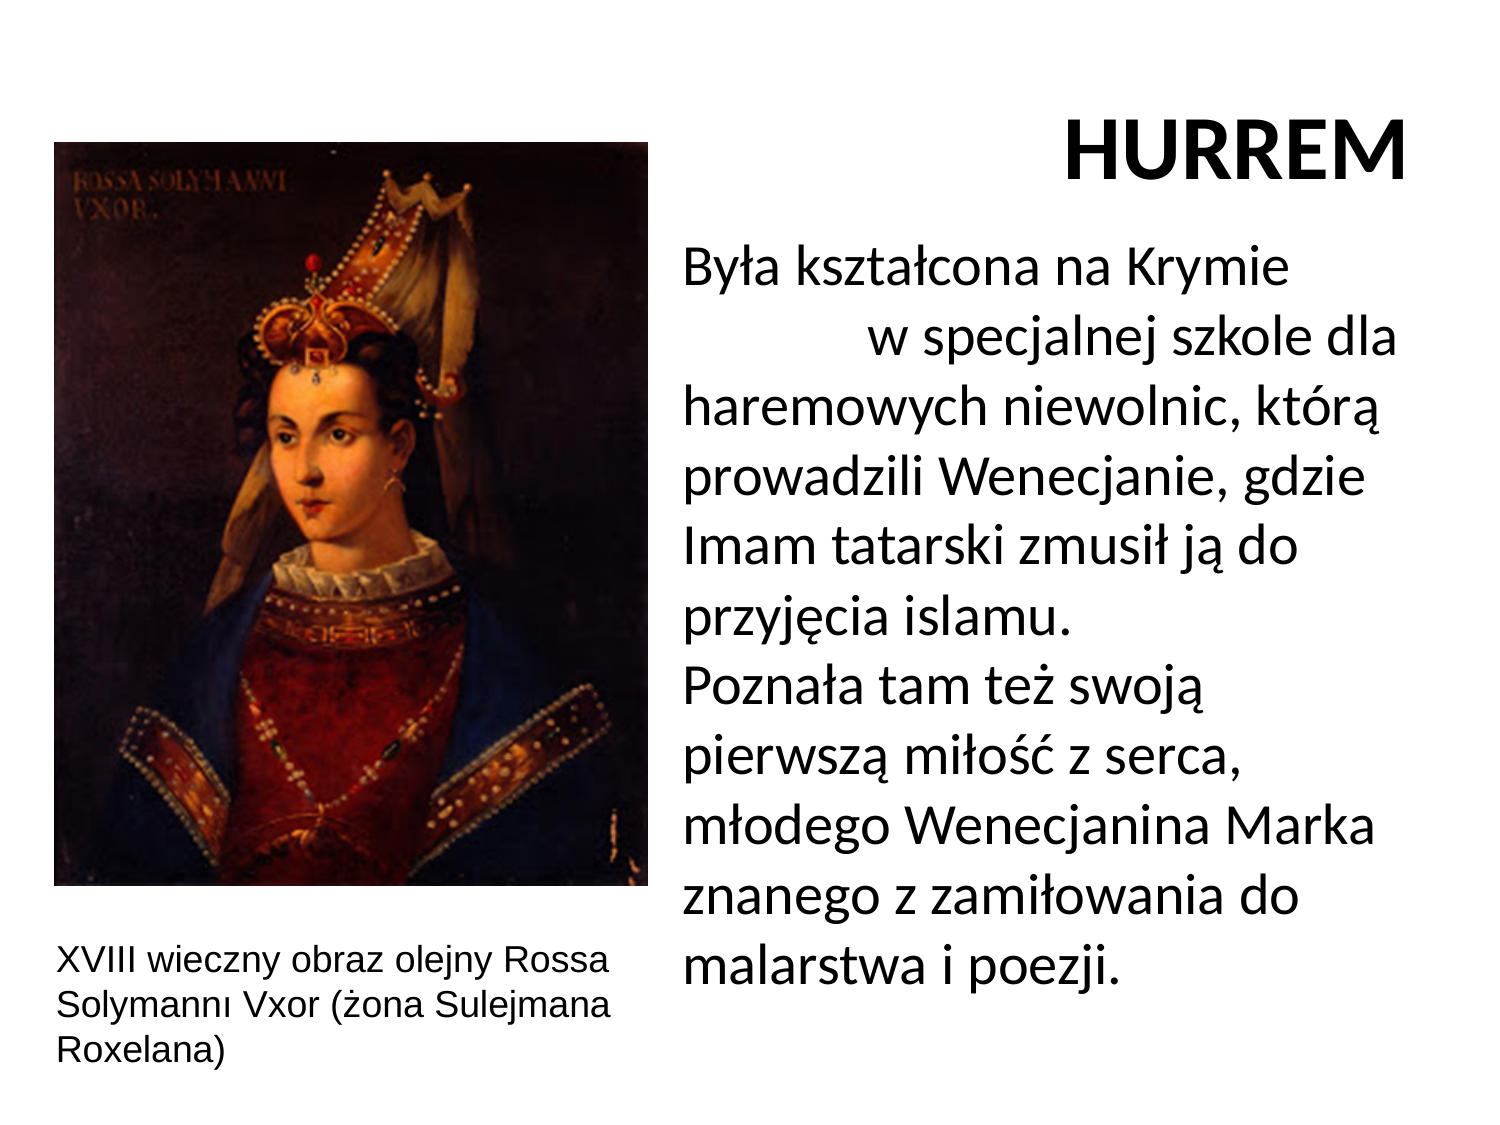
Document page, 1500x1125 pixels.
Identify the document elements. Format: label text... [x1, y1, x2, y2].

list Była kształcona na Krymie w specjalnej szkole dla haremowych niewolnic, którą prowadzili Wenecjanie, gdzie Imam tatarski zmusił ją do przyjęcia islamu. Poznała tam też swoją pierwszą miłość z serca, młodego Wenecjanina Marka znanego z zamiłowania do malarstwa i poezji. [667, 219, 1425, 1094]
title HURREM [75, 48, 1425, 237]
text_box XVIII wieczny obraz olejny Rossa Solymannı Vxor (żona Sulejmana Roxelana) [41, 837, 791, 1122]
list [54, 142, 648, 886]
